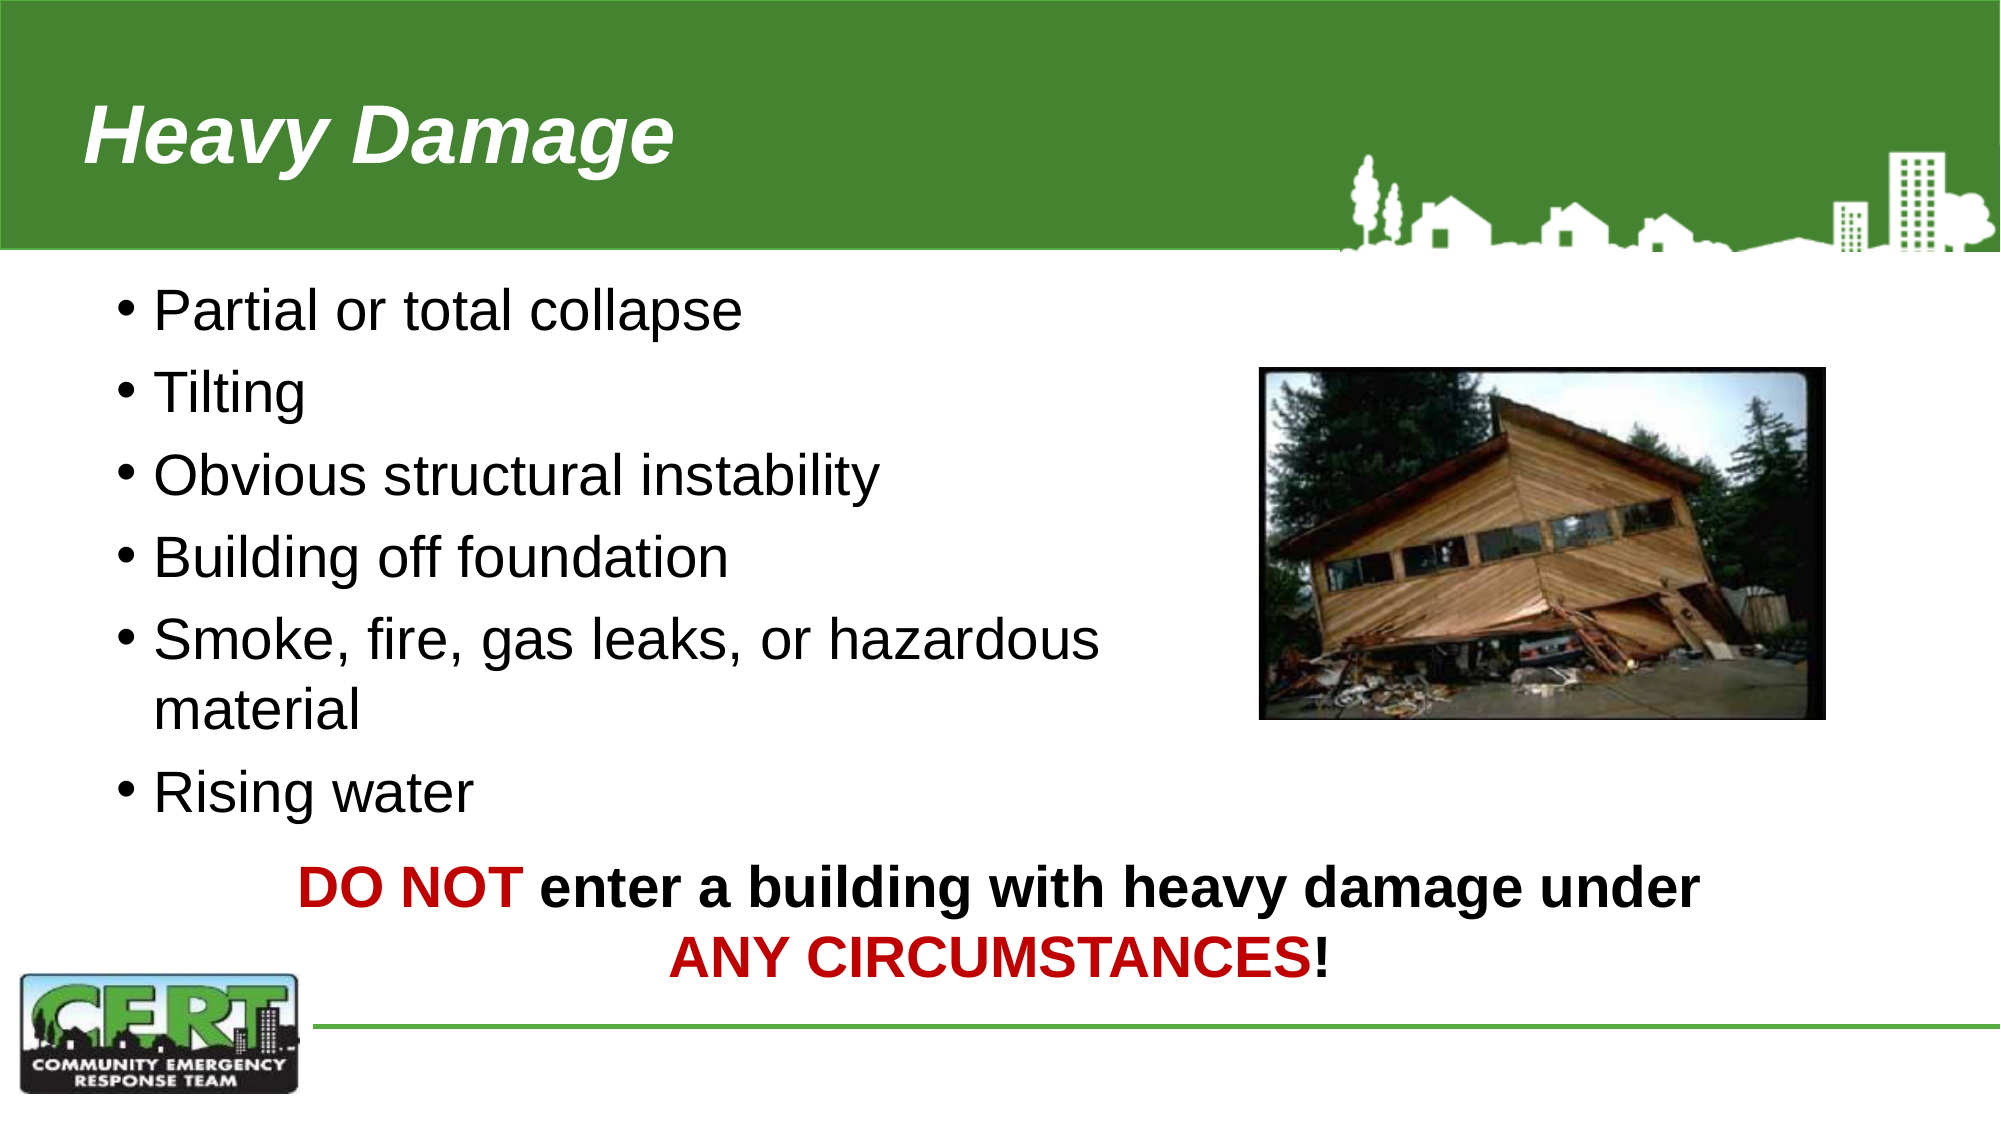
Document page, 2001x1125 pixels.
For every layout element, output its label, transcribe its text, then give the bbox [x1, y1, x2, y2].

picture [1340, 145, 2000, 252]
picture [1258, 367, 1826, 720]
text_box DO NOT enter a building with heavy damage under ANY CIRCUMSTANCES! [233, 841, 1767, 996]
title Heavy Damage [68, 52, 1339, 220]
list Partial or total collapse Tilting Obvious structural instability Building off foundation Smoke, fire, gas leaks, or hazardous material Rising water [101, 264, 1160, 1049]
picture [19, 973, 300, 1094]
